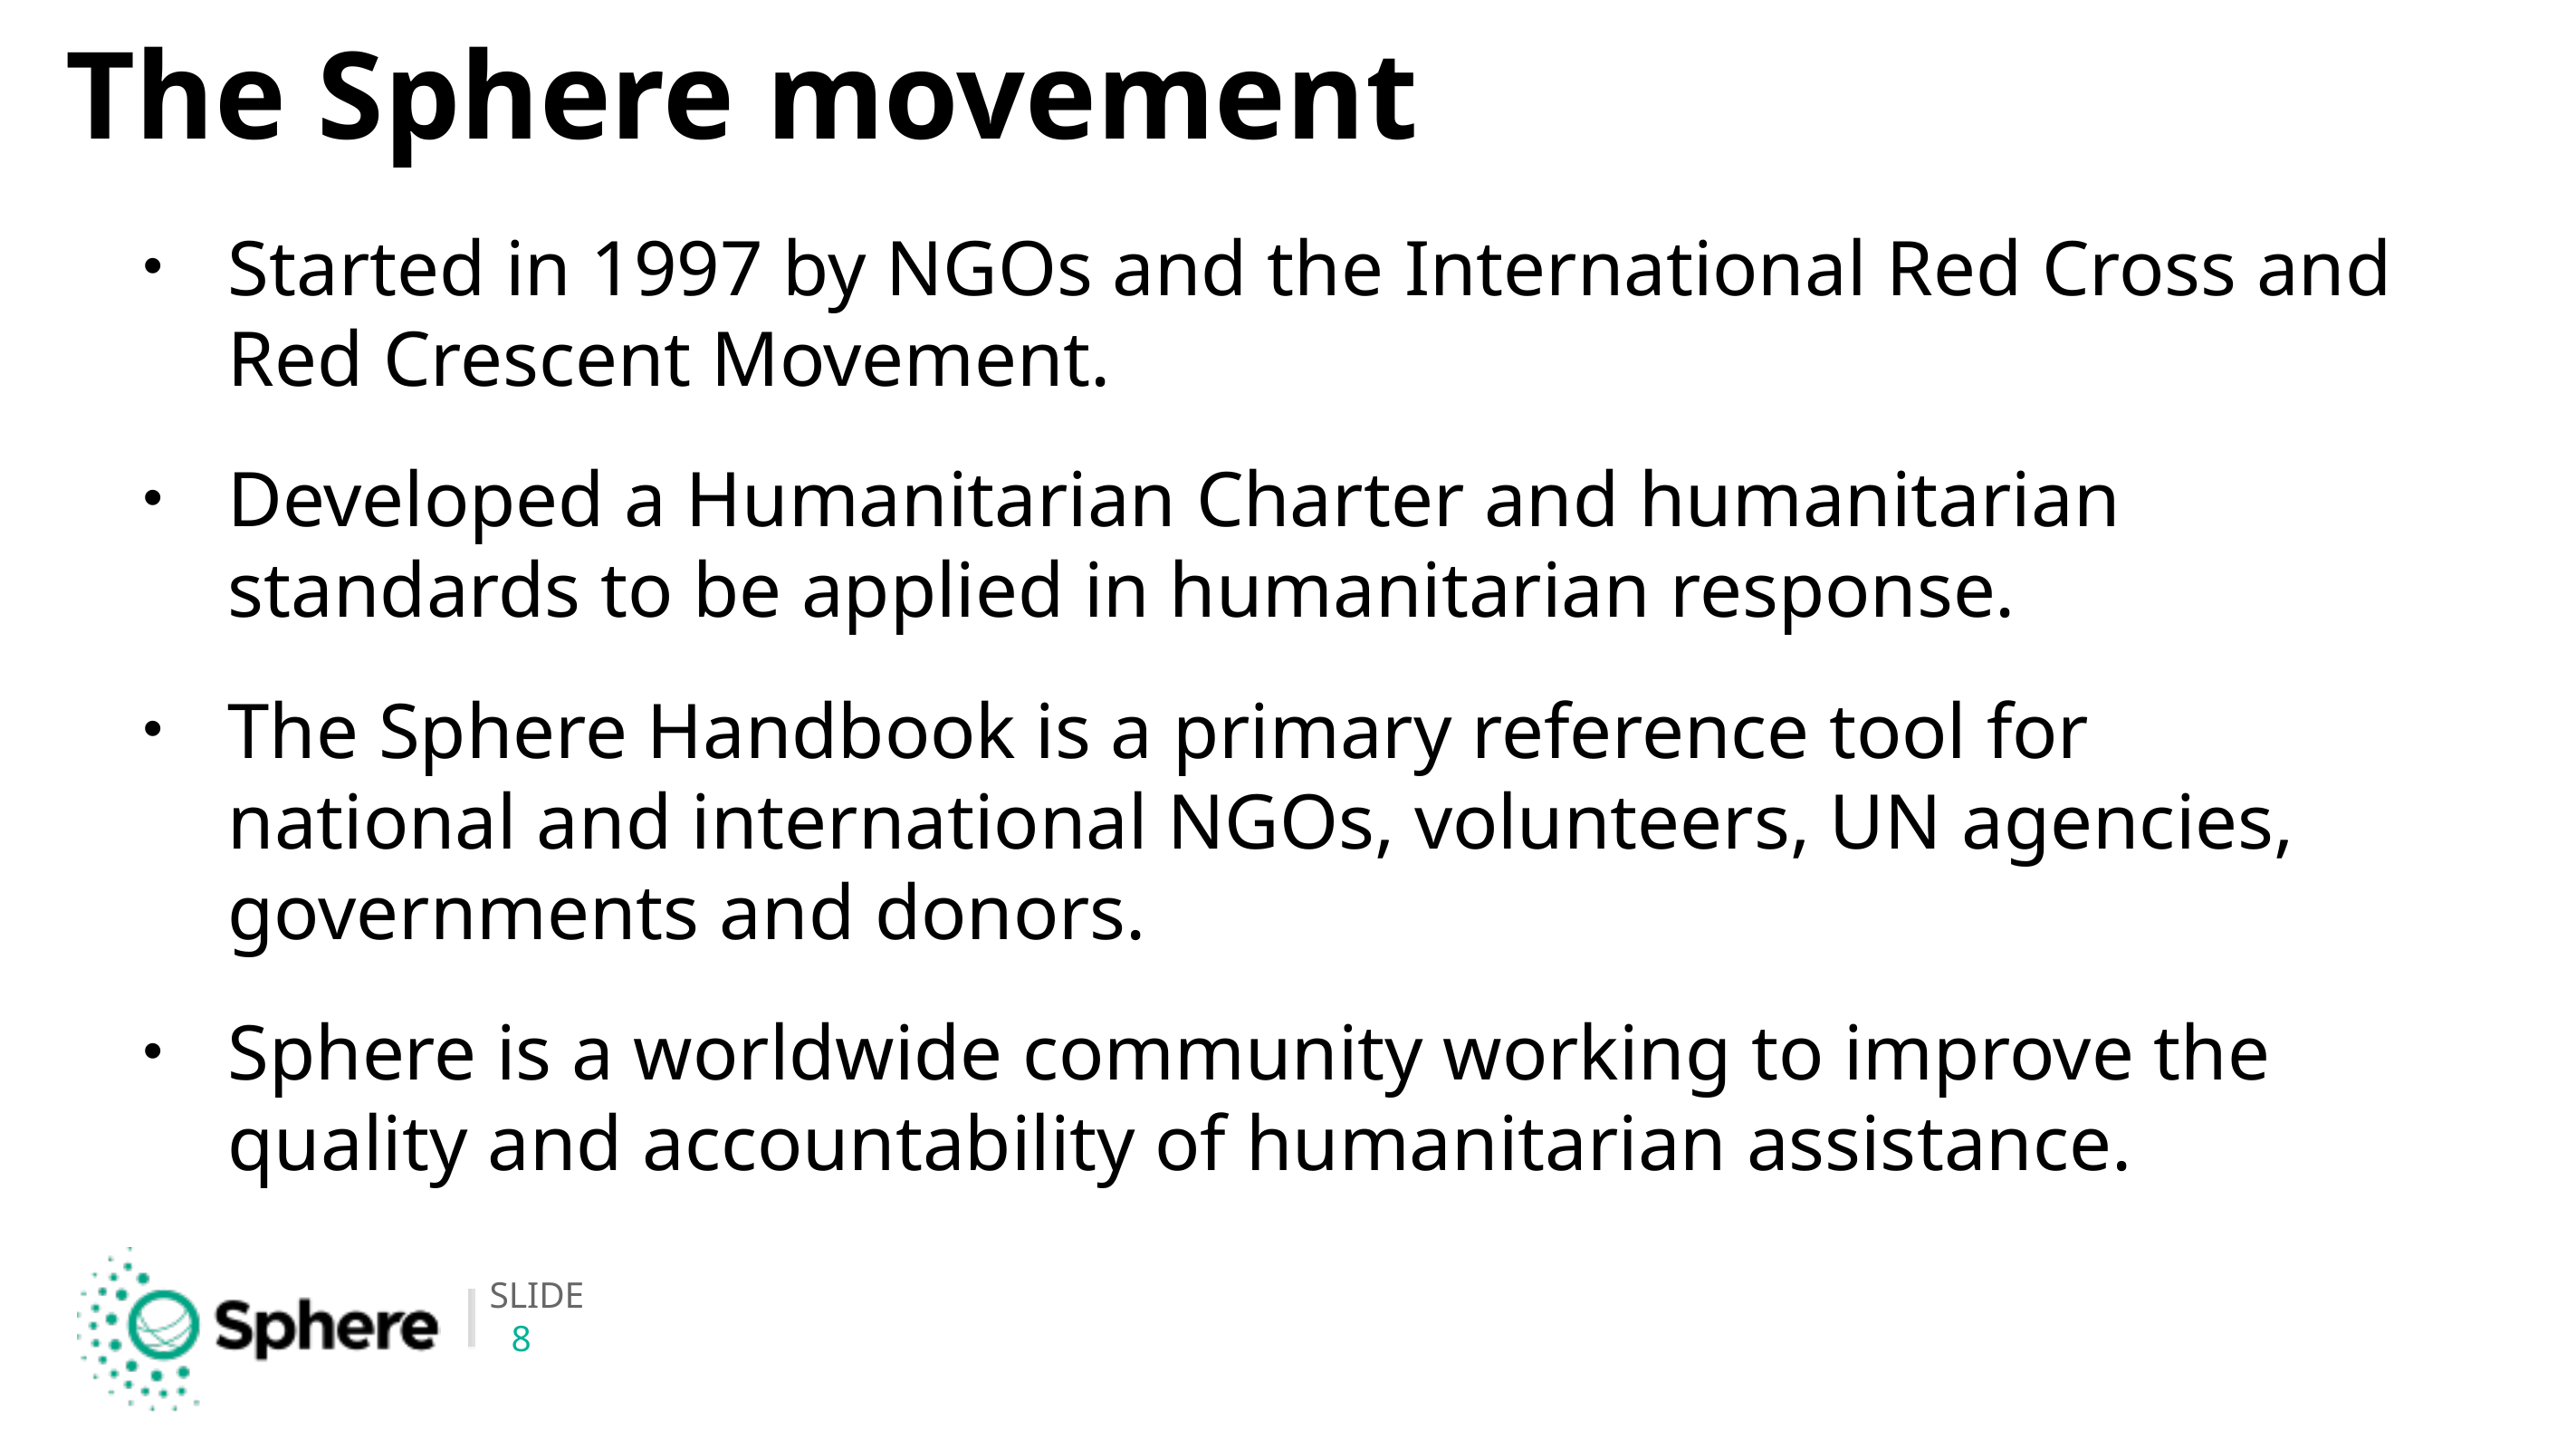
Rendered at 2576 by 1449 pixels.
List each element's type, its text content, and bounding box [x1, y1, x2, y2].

list Started in 1997 by NGOs and the International Red Cross and Red Crescent Movement. Developed a Humanitarian Charter and humanitarian standards to be applied in humanitarian response. The Sphere Handbook is a primary reference tool for national and international NGOs, volunteers, UN agencies, governments and donors. Sphere is a worldwide community working to improve the quality and accountability of humanitarian assistance. [135, 212, 2408, 846]
slide_number 8 [503, 1308, 563, 1367]
picture [77, 1247, 441, 1414]
picture [468, 1289, 479, 1349]
title The Sphere movement [57, 10, 2131, 179]
